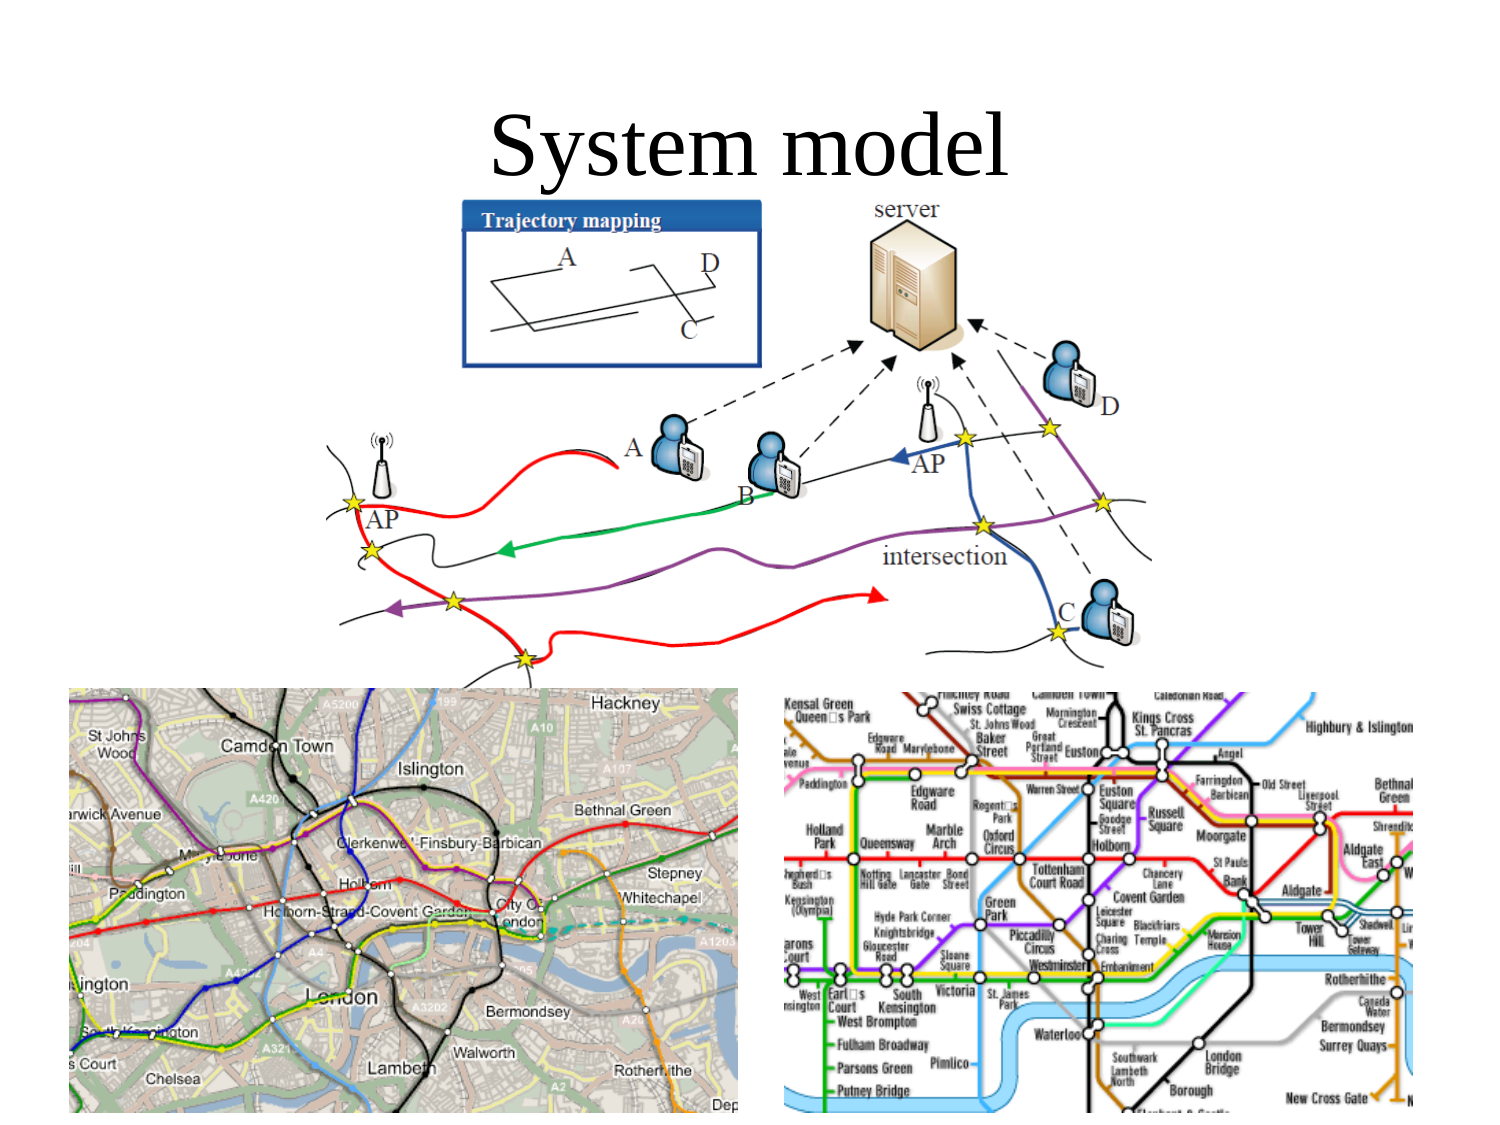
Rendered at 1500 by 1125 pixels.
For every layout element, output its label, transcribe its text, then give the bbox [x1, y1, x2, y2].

title System model [75, 45, 1425, 233]
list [287, 176, 1213, 713]
picture [69, 687, 738, 1113]
picture [784, 691, 1413, 1113]
